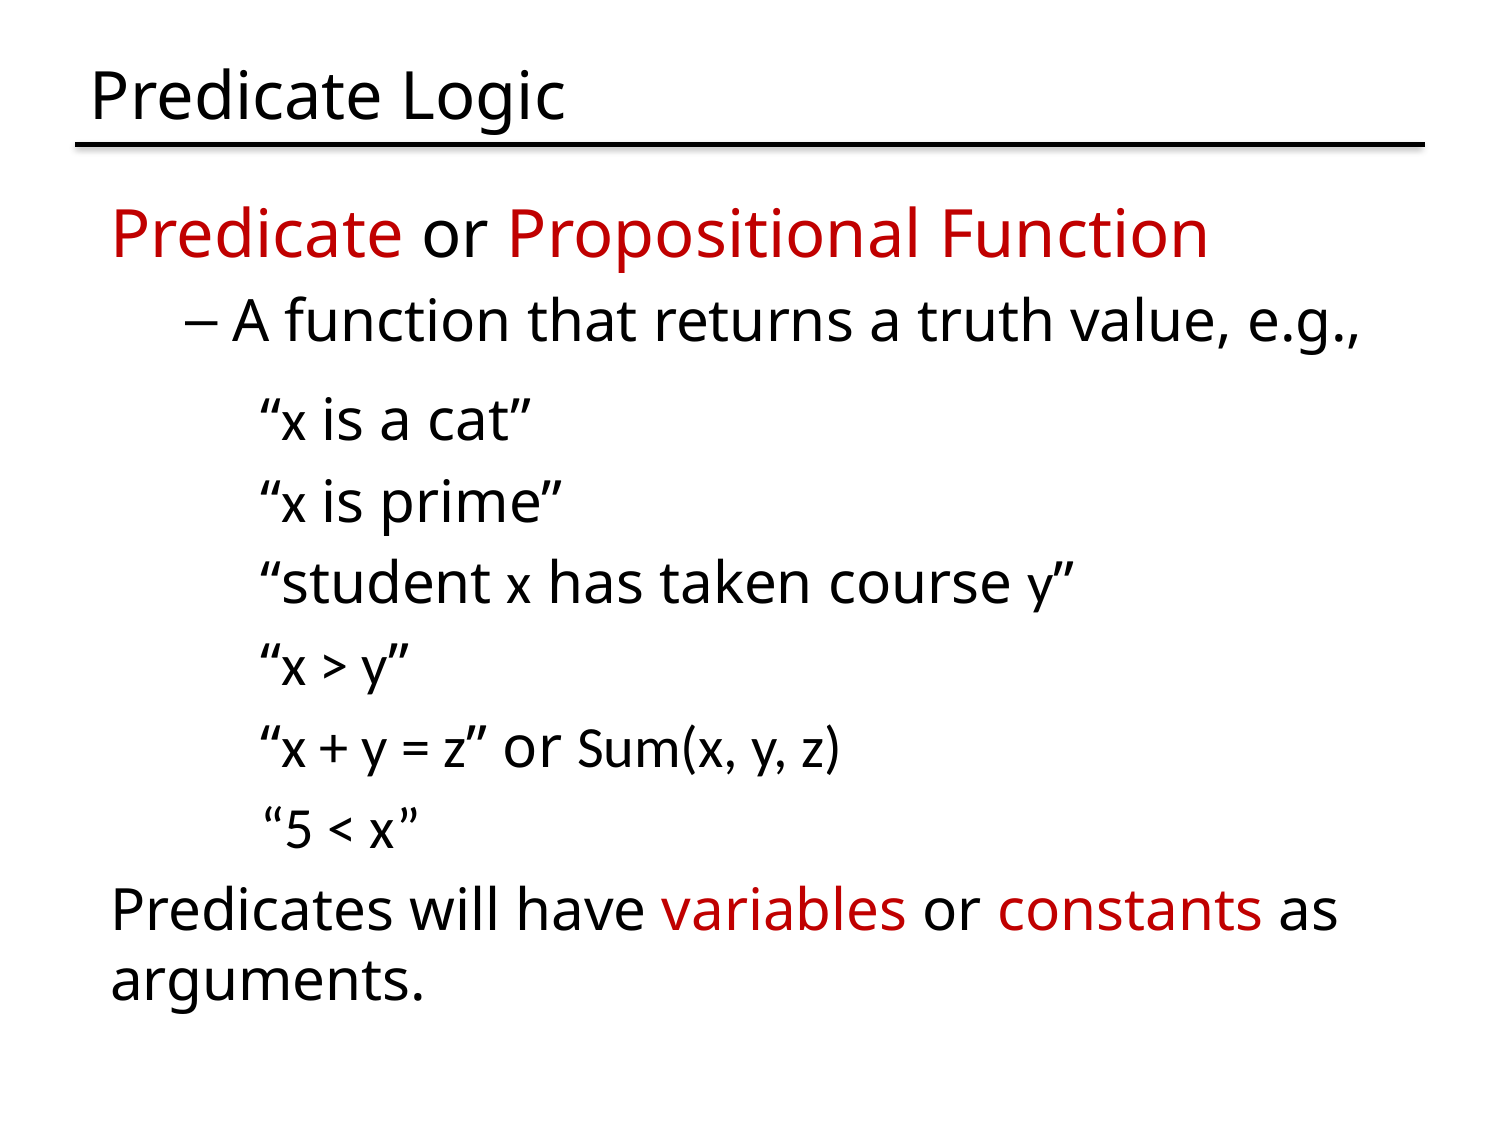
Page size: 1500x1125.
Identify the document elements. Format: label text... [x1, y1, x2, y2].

title Predicate Logic [75, 45, 1425, 145]
list Predicate or Propositional Function A function that returns a truth value, e.g., “x is a cat” “x is prime” “student x has taken course y” “x > y” “x + y = z” or Sum(x, y, z) “5 < x” Predicates will have variables or constants as arguments. [95, 183, 1446, 1028]
